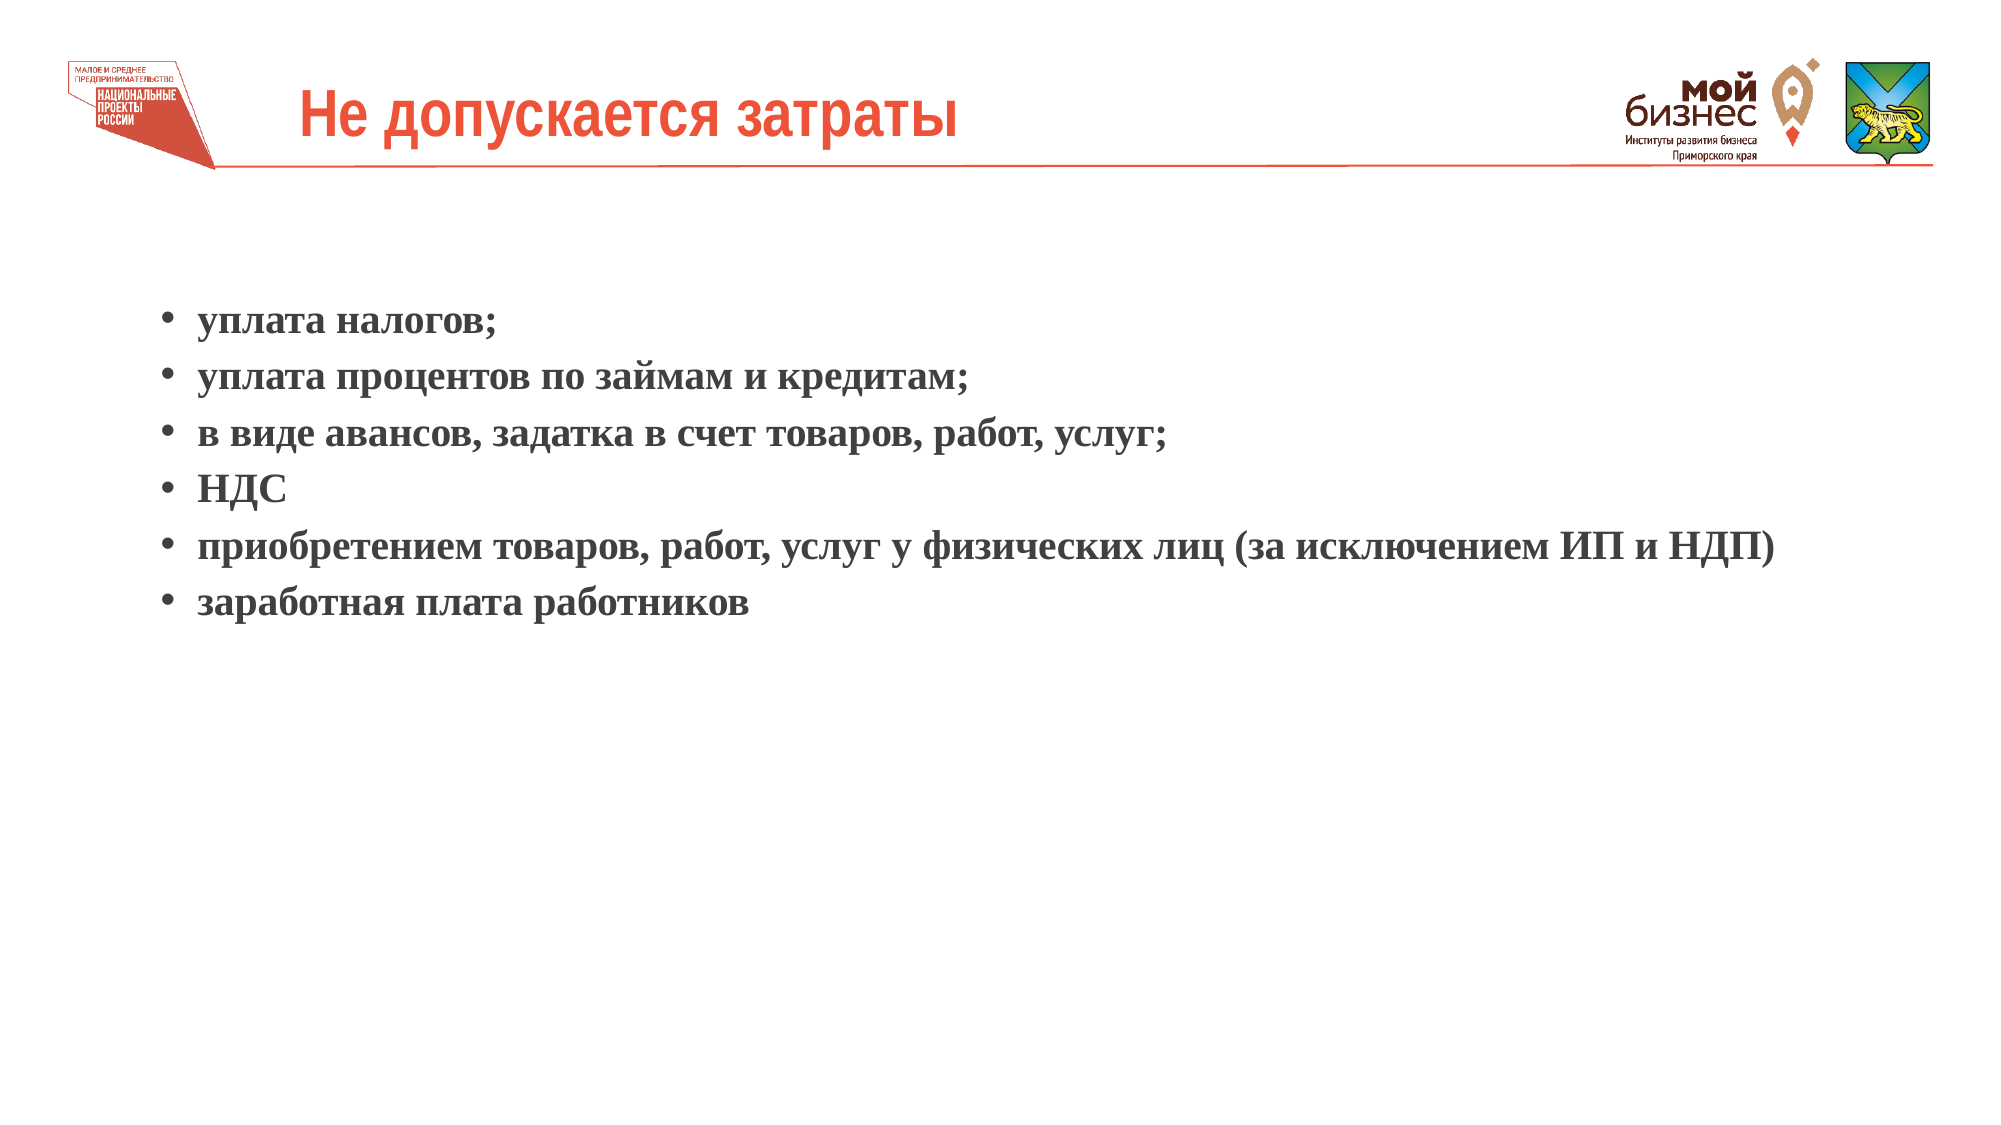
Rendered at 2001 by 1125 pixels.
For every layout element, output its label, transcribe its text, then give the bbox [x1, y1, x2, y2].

text_box уплата налогов; уплата процентов по займам и кредитам; в виде авансов, задатка в счет товаров, работ, услуг; НДС приобретением товаров, работ, услуг у физических лиц (за исключением ИП и НДП) заработная плата работников [160, 285, 1791, 625]
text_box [64, 28, 1955, 192]
